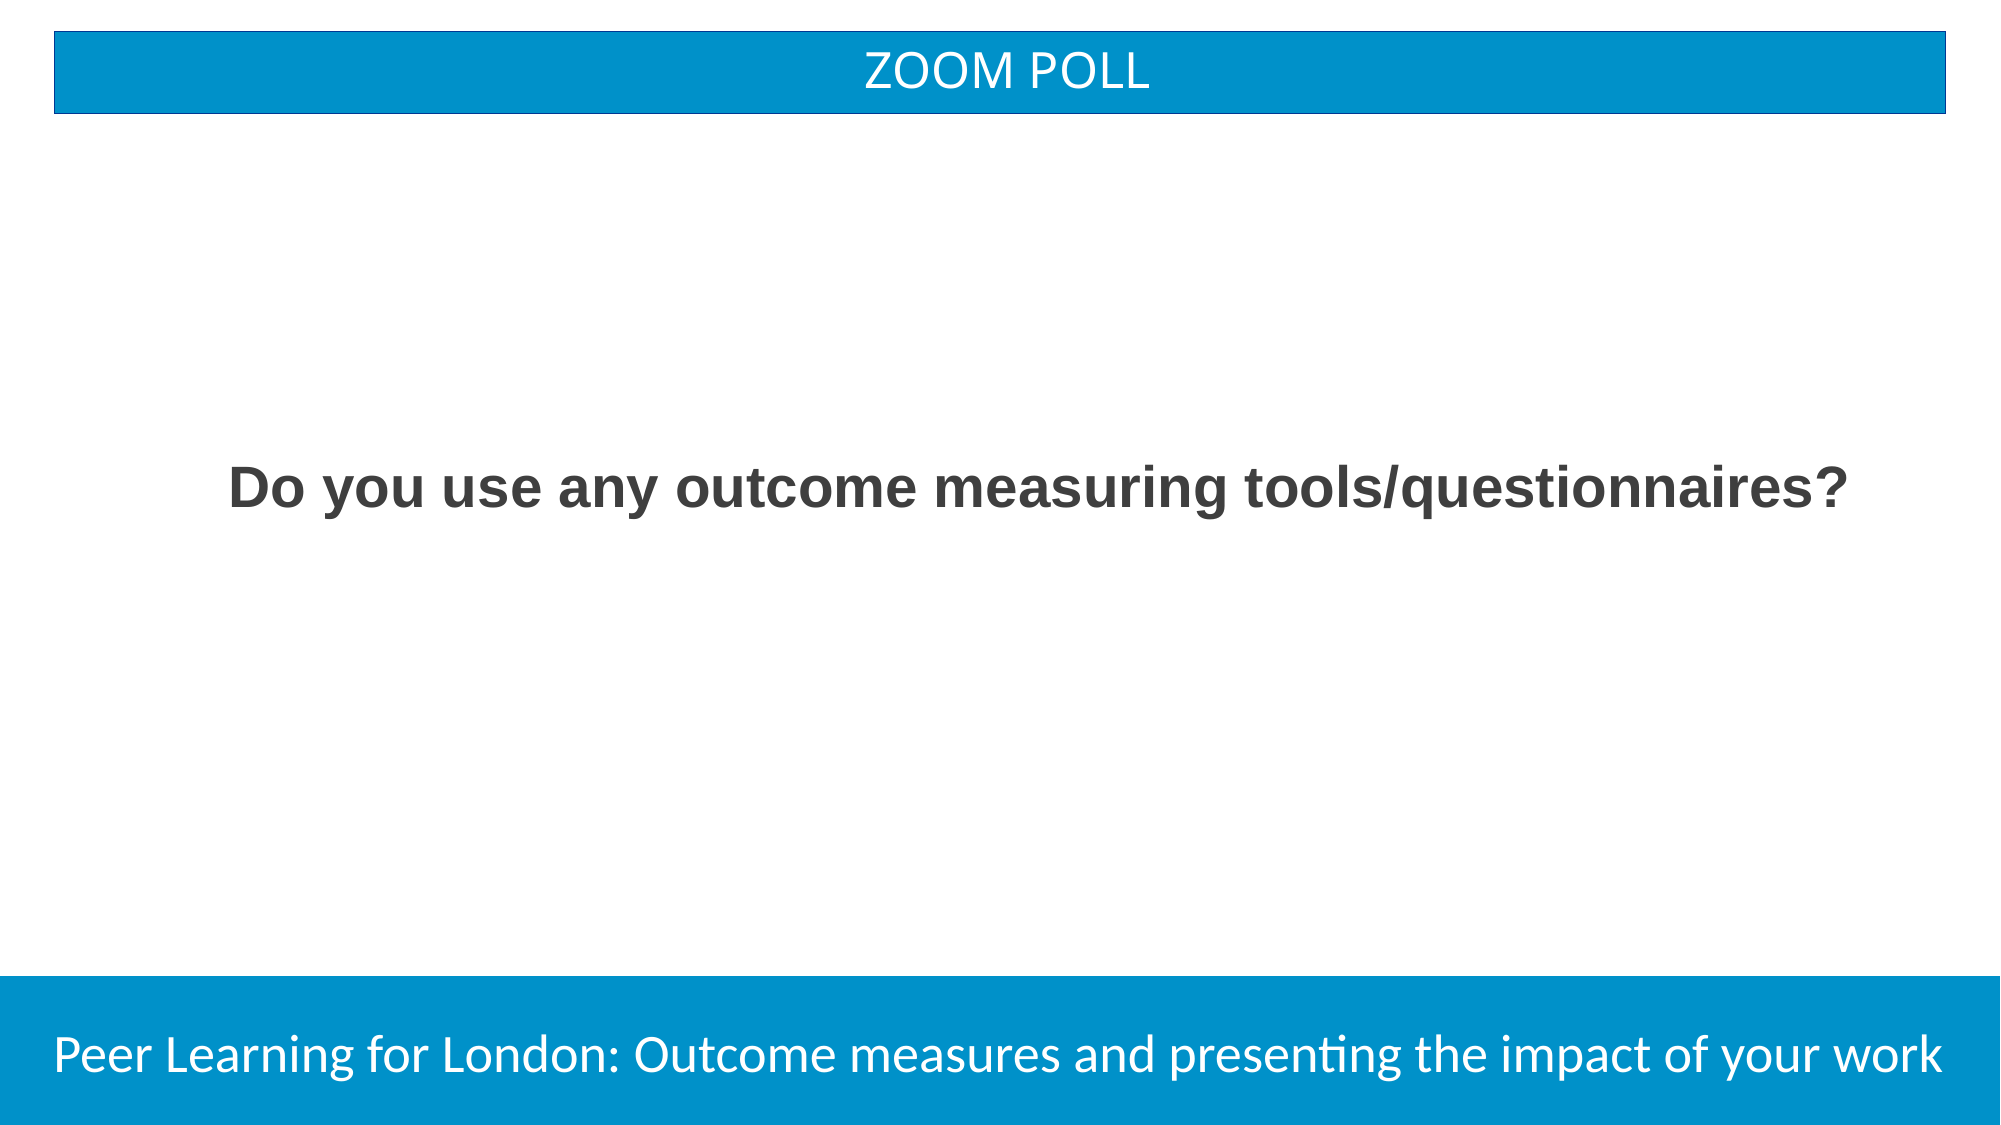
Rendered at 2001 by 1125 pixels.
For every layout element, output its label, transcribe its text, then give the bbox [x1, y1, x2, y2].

title ZOOM POLL [54, 31, 1946, 114]
text_box Do you use any outcome measuring tools/questionnaires? [213, 441, 1883, 527]
text_box Peer Learning for London: Outcome measures and presenting the impact of your work [0, 976, 2000, 1125]
